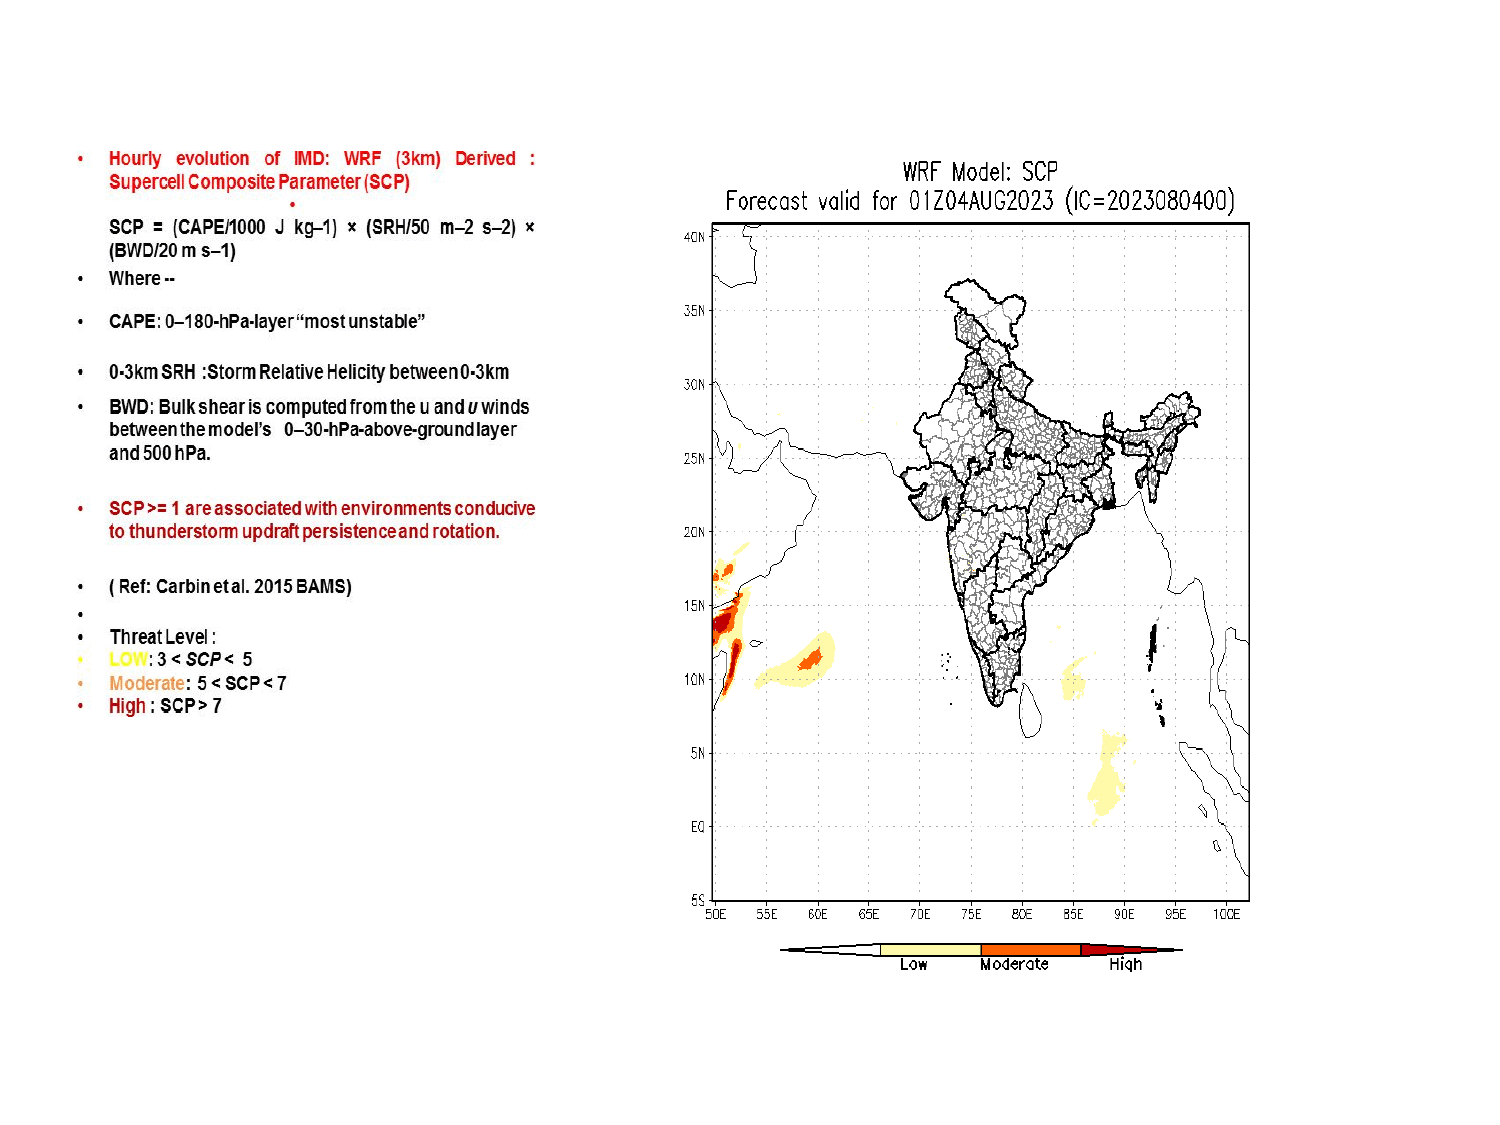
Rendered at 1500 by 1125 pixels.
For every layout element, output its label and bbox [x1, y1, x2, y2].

picture [74, 149, 1426, 976]
